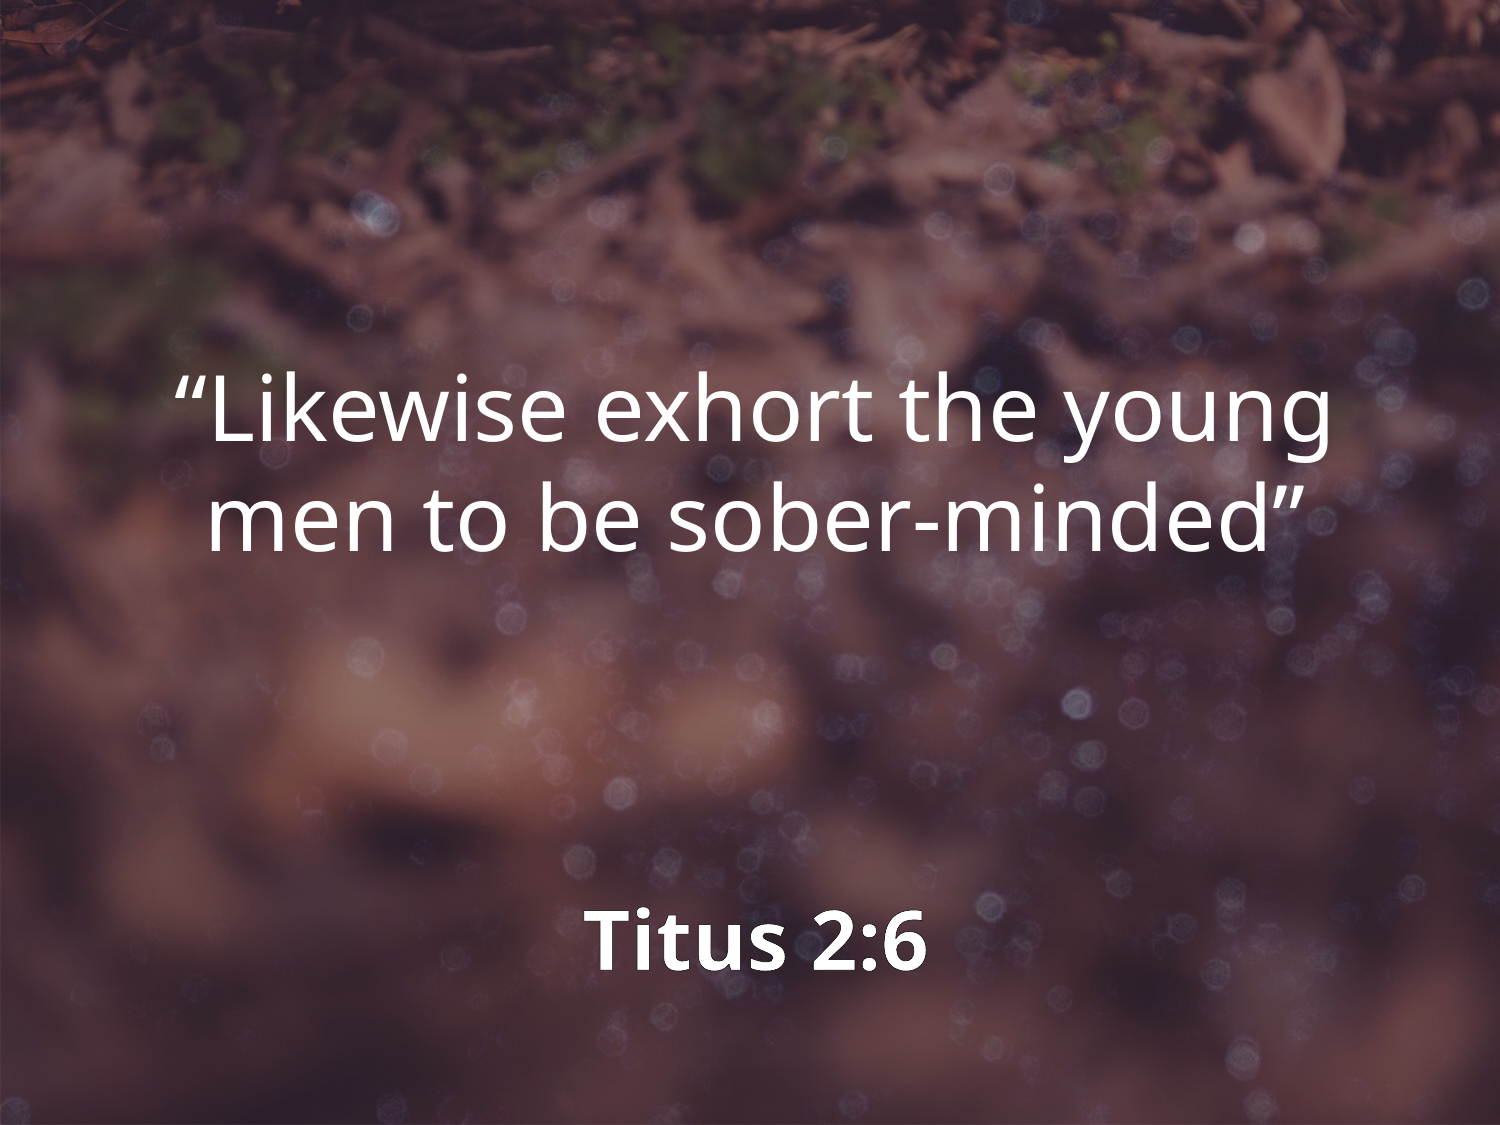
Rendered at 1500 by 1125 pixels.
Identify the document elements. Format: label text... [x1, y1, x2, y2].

picture [0, 0, 1500, 1125]
list “Likewise exhort the young men to be sober-minded” [86, 92, 1425, 829]
list Titus 2:6 [86, 879, 1425, 1042]
